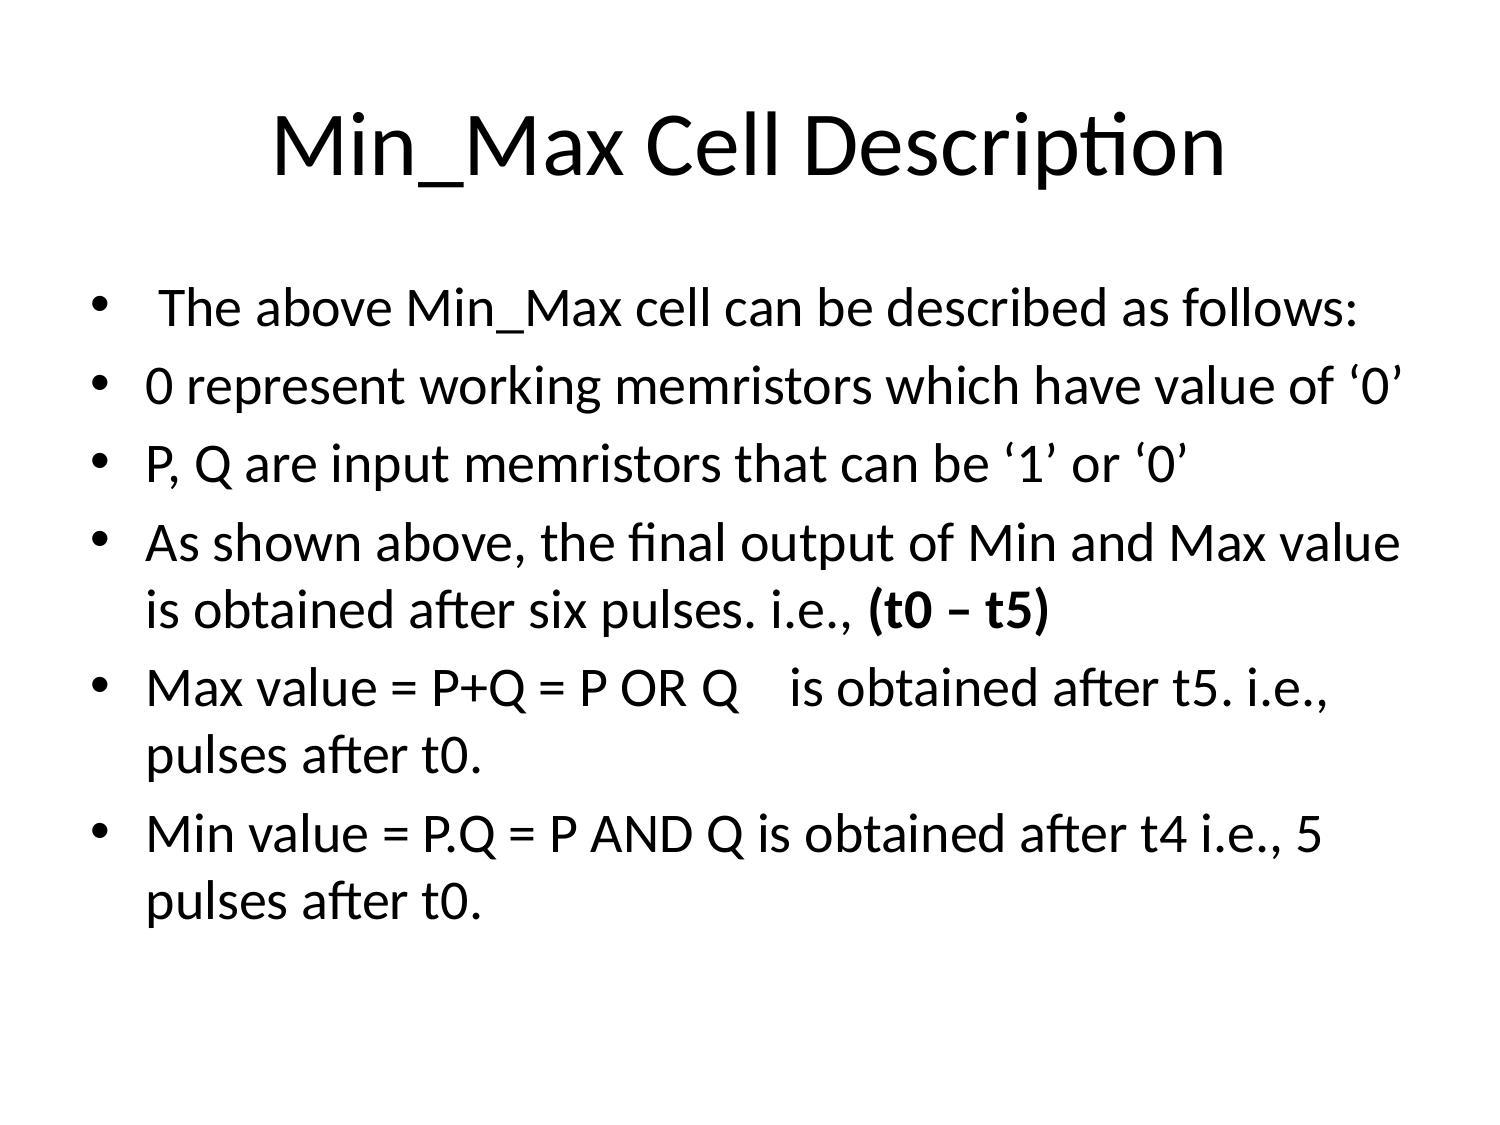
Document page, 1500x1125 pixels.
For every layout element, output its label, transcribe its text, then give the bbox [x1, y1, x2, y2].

list The above Min_Max cell can be described as follows: 0 represent working memristors which have value of ‘0’ P, Q are input memristors that can be ‘1’ or ‘0’ As shown above, the final output of Min and Max value is obtained after six pulses. i.e., (t0 – t5) Max value = P+Q = P OR Q is obtained after t5. i.e., pulses after t0. Min value = P.Q = P AND Q is obtained after t4 i.e., 5 pulses after t0. [75, 262, 1425, 1005]
title Min_Max Cell Description [75, 45, 1425, 233]
